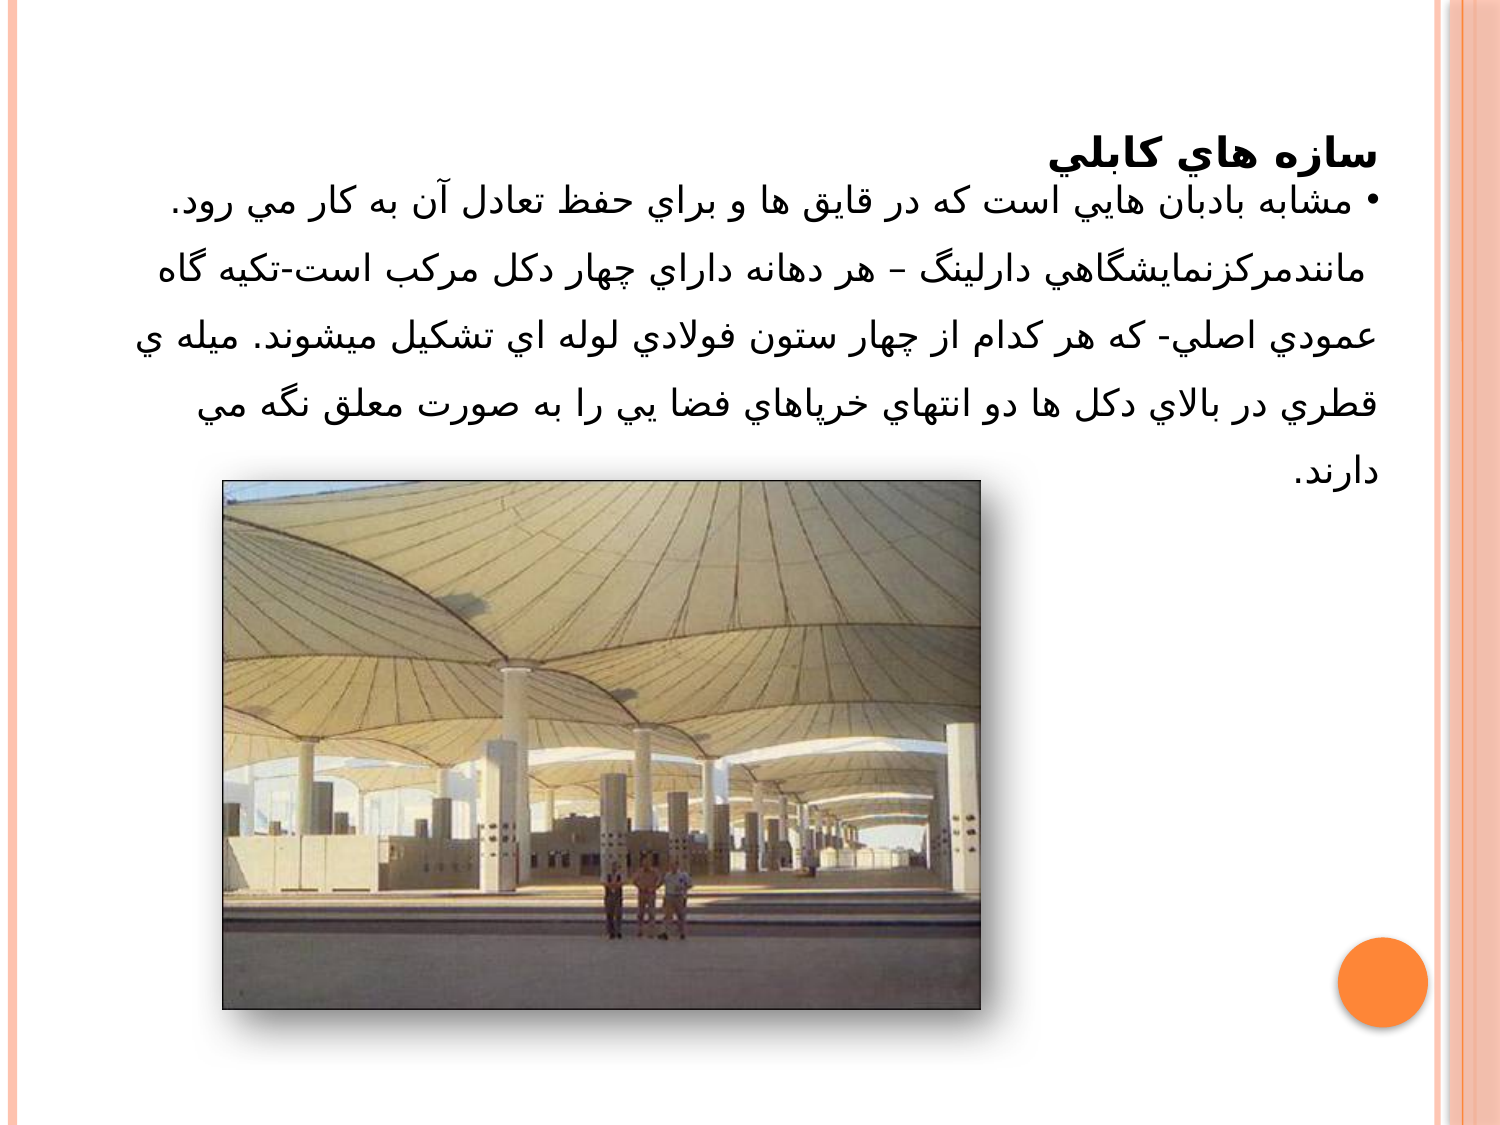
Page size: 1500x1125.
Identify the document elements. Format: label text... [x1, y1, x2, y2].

text_box سازه هاي کابلي مشابه بادبان هايي است که در قايق ها و براي حفظ تعادل آن به کار مي رود. مانندمرکزنمايشگاهي دارلينگ – هر دهانه داراي چهار دکل مرکب است-تکيه گاه عمودي اصلي- که هر کدام از چهار ستون فولادي لوله اي تشکيل ميشوند. ميله ي قطري در بالاي دکل ها دو انتهاي خرپاهاي فضا يي را به صورت معلق نگه مي دارند. [117, 93, 1395, 499]
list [222, 479, 982, 1011]
